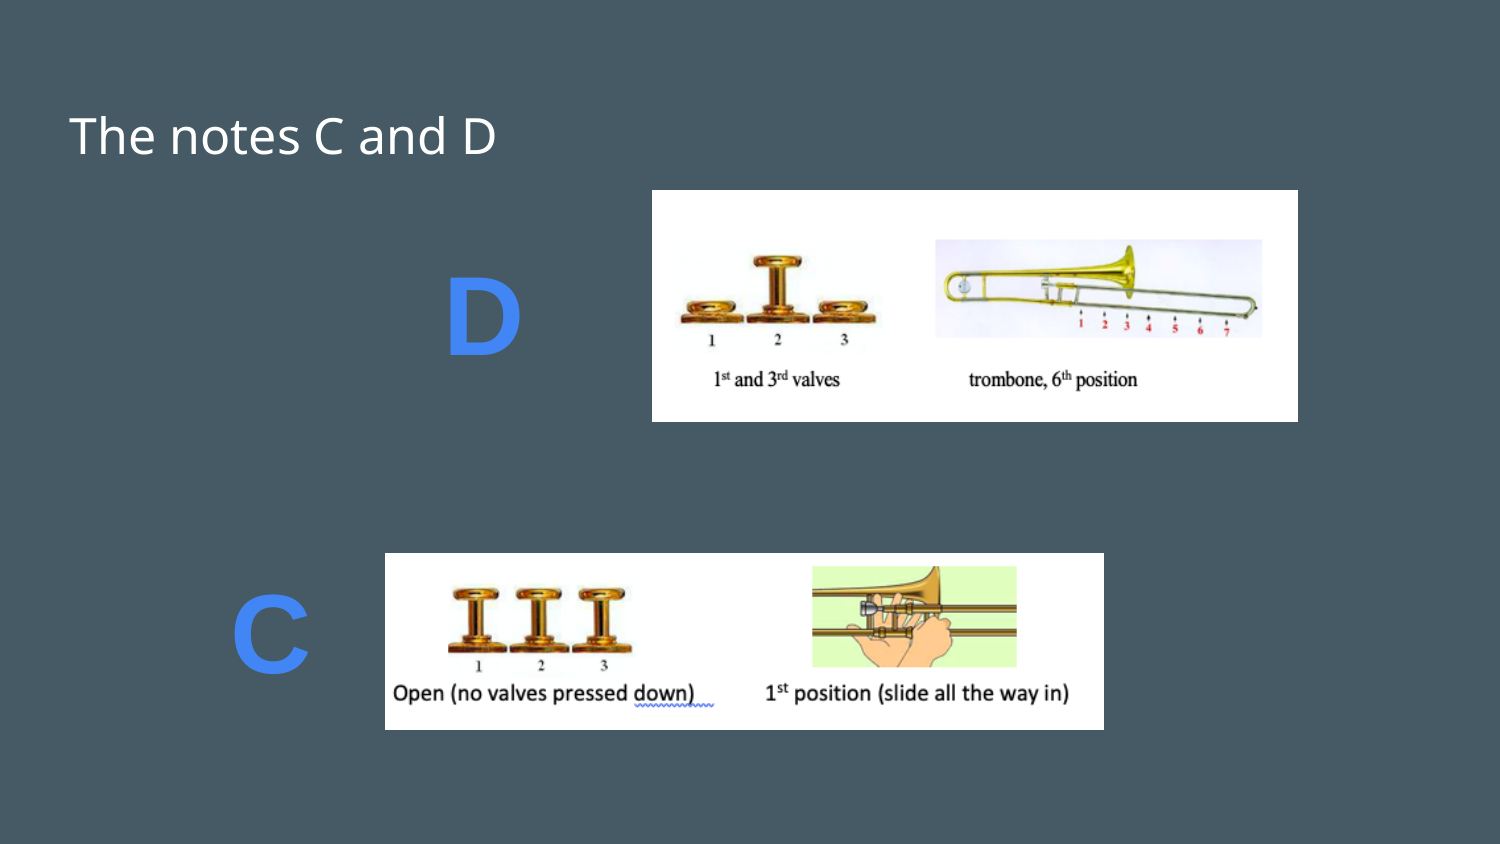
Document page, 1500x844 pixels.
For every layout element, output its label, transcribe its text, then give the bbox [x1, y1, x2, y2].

text_box C [165, 553, 378, 704]
title The notes C and D [54, 66, 581, 180]
text_box D [377, 235, 591, 386]
picture [385, 553, 1104, 730]
picture [652, 190, 1299, 422]
